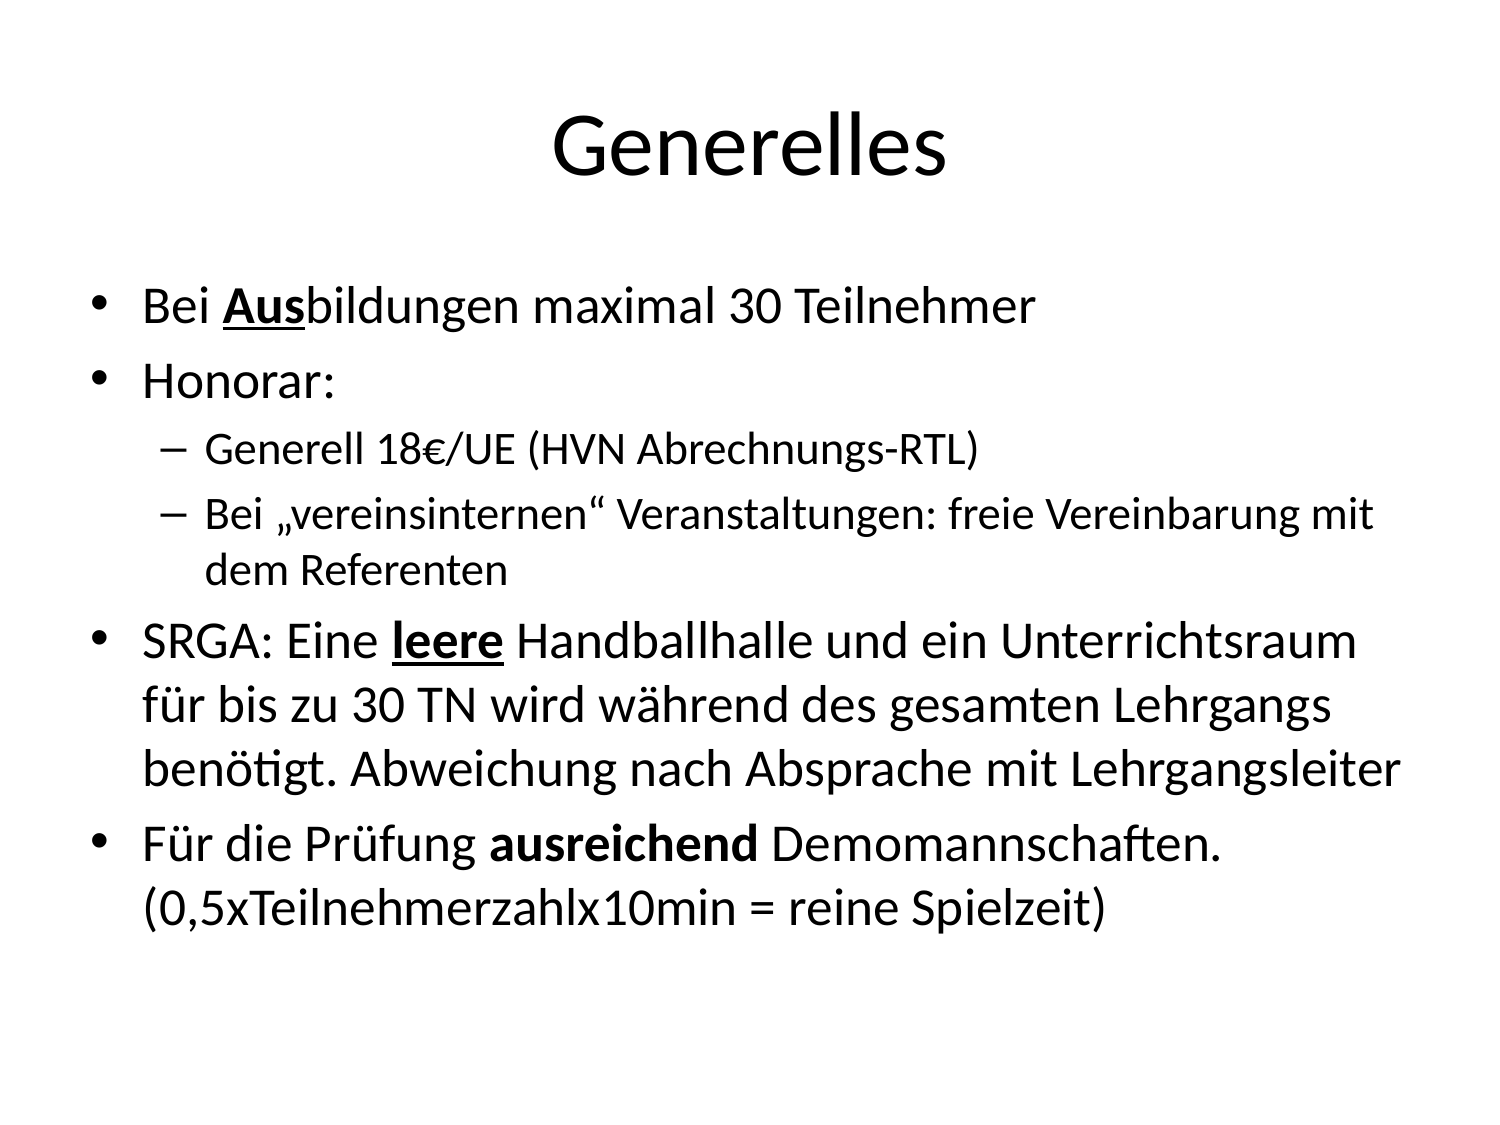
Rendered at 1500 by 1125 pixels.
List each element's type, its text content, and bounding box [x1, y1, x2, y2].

list Bei Ausbildungen maximal 30 Teilnehmer Honorar: Generell 18€/UE (HVN Abrechnungs-RTL) Bei „vereinsinternen“ Veranstaltungen: freie Vereinbarung mit dem Referenten SRGA: Eine leere Handballhalle und ein Unterrichtsraum für bis zu 30 TN wird während des gesamten Lehrgangs benötigt. Abweichung nach Absprache mit Lehrgangsleiter Für die Prüfung ausreichend Demomannschaften. (0,5xTeilnehmerzahlx10min = reine Spielzeit) [75, 262, 1425, 1005]
title Generelles [75, 45, 1425, 233]
